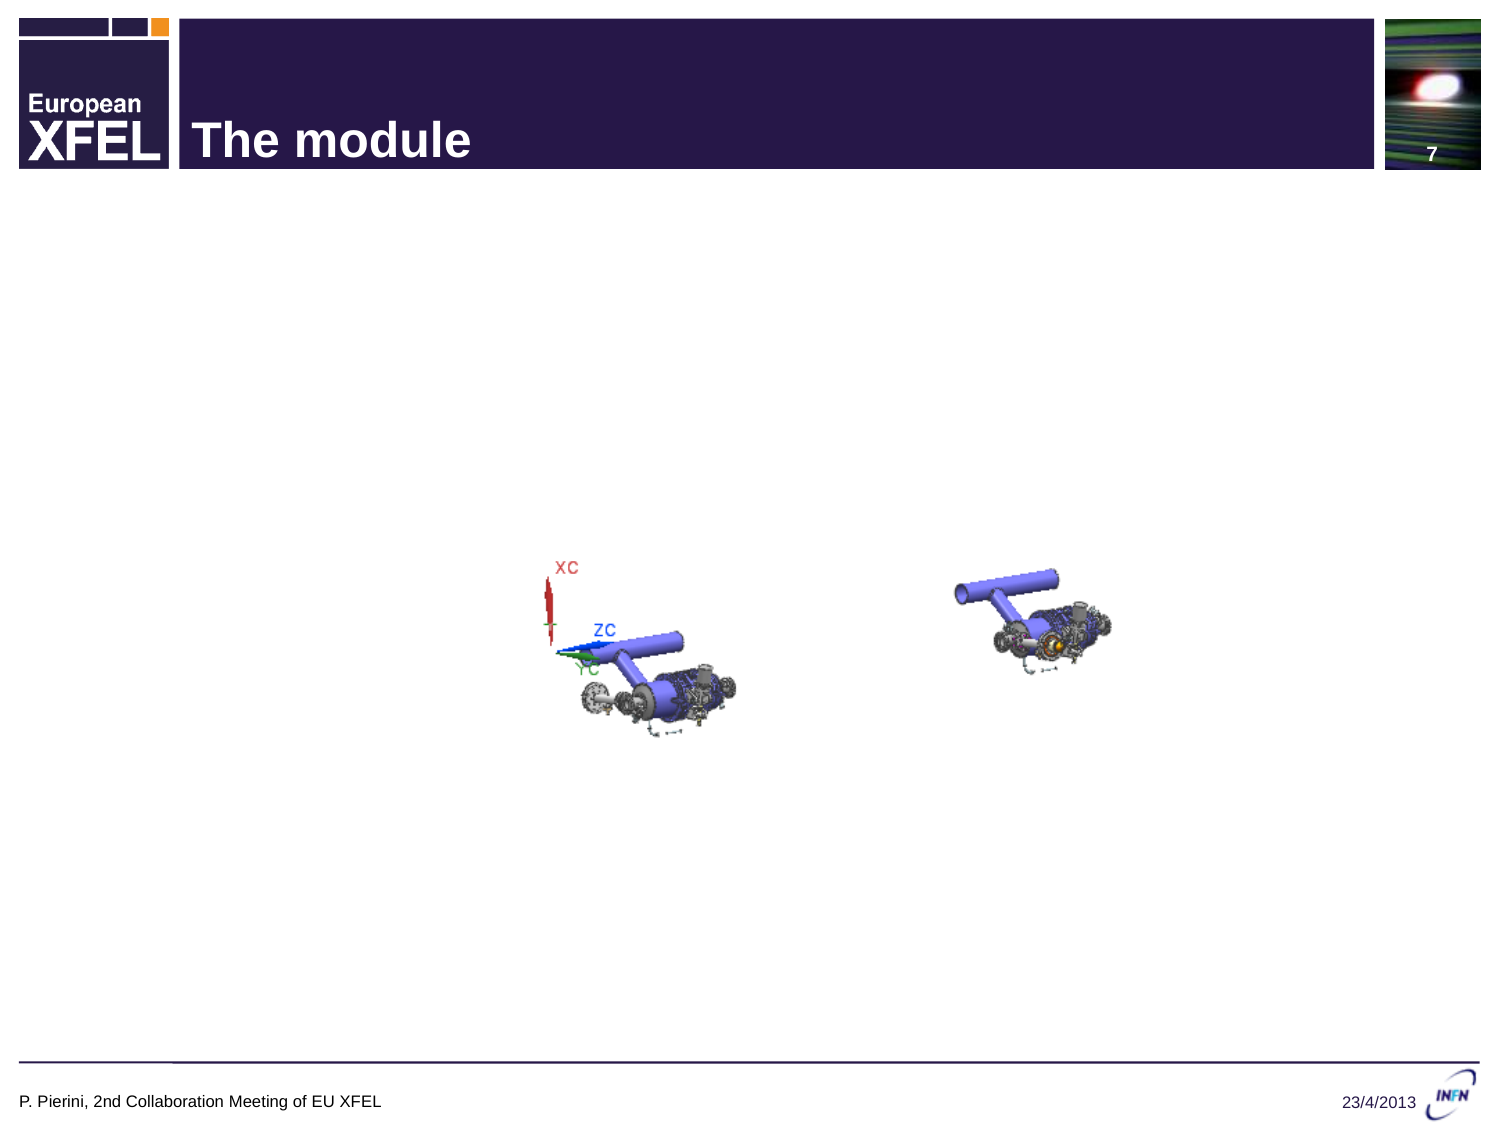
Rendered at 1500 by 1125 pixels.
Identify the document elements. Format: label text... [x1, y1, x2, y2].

slide_number 7 [1384, 18, 1480, 169]
picture [1421, 1065, 1481, 1125]
footer P. Pierini, 2nd Collaboration Meeting of EU XFEL [19, 1067, 1075, 1111]
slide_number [1091, 1067, 1417, 1112]
picture [19, 18, 169, 169]
picture [1385, 19, 1481, 170]
title The module [179, 88, 1375, 168]
picture [0, 274, 1500, 1003]
